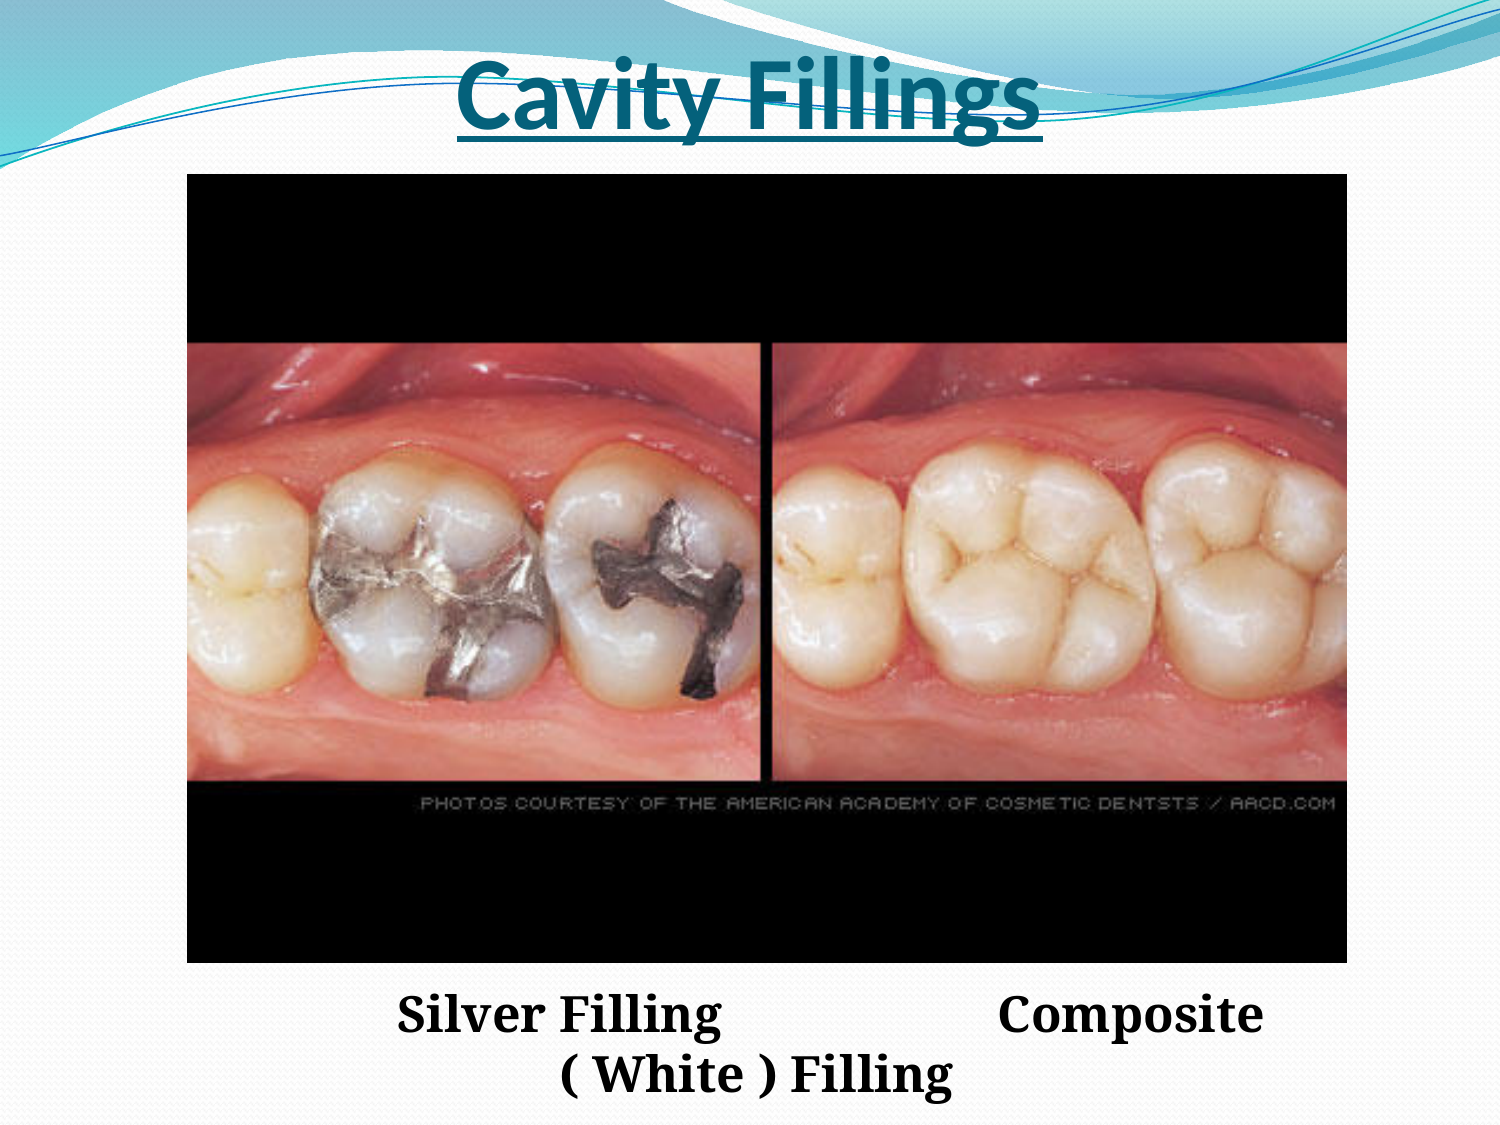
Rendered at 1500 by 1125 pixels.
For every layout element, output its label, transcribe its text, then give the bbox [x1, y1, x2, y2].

text_box Silver Filling Composite ( White ) Filling [149, 974, 1363, 1110]
title Cavity Fillings [75, 0, 1425, 150]
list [187, 174, 1347, 963]
